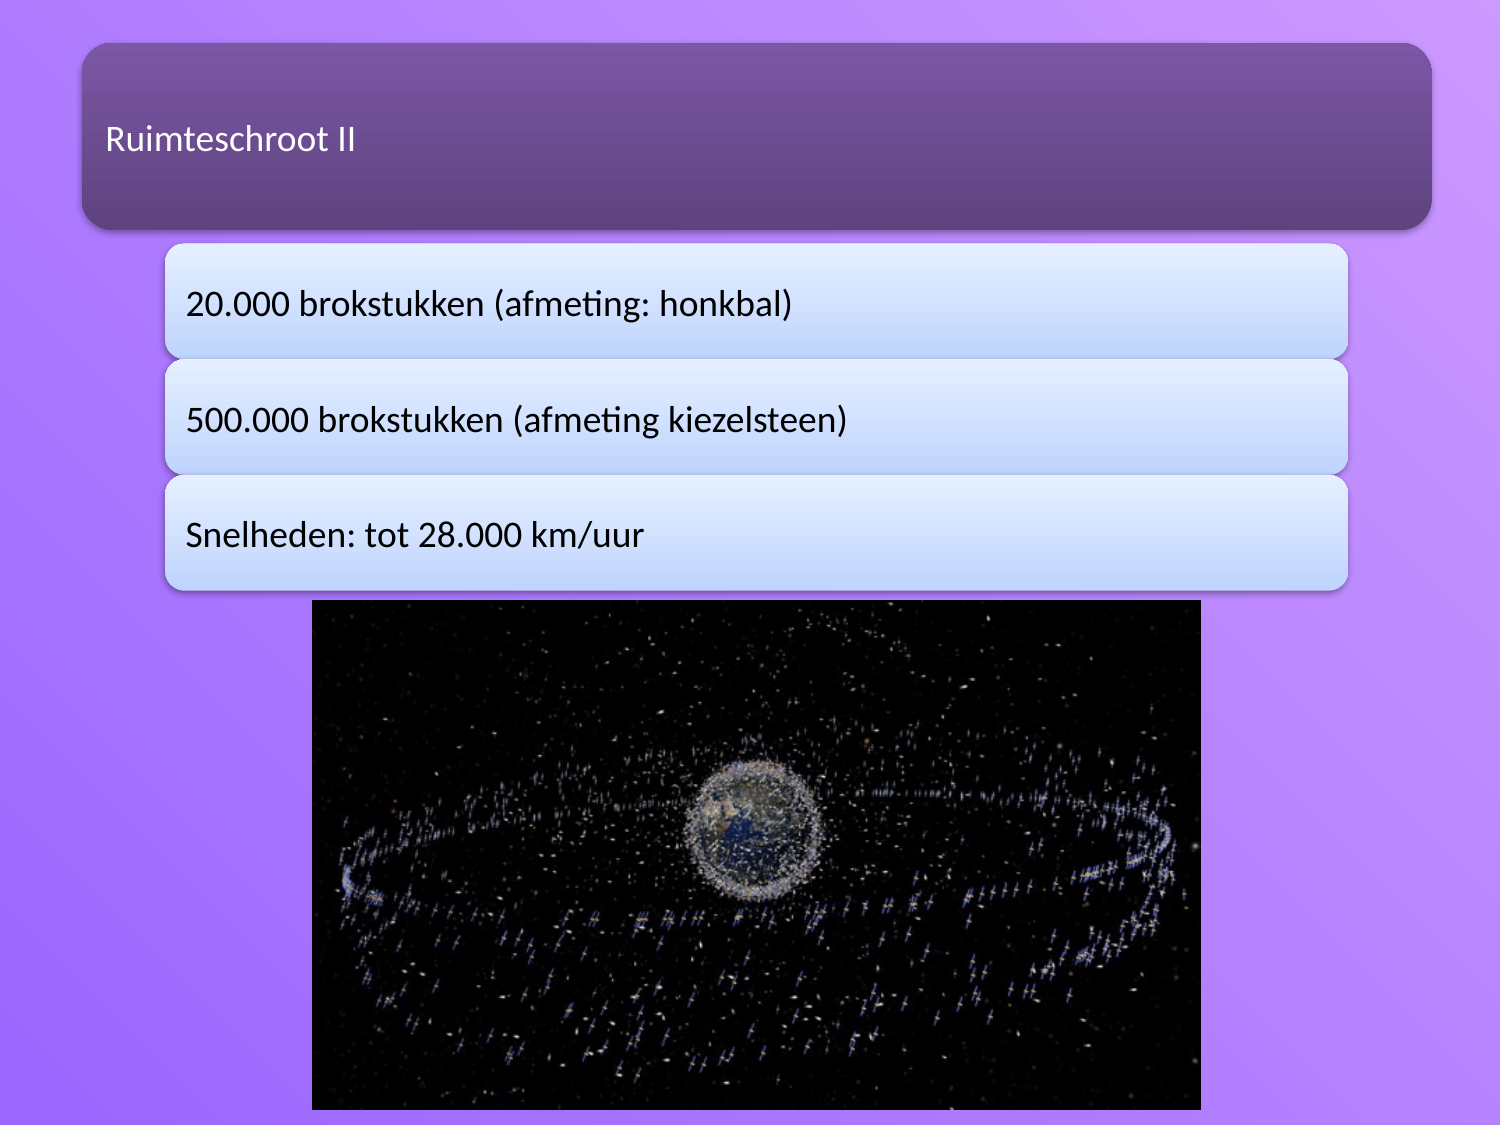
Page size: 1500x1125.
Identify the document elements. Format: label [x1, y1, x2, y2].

list [164, 243, 1349, 591]
text_box [81, 42, 1432, 231]
picture [312, 600, 1201, 1110]
